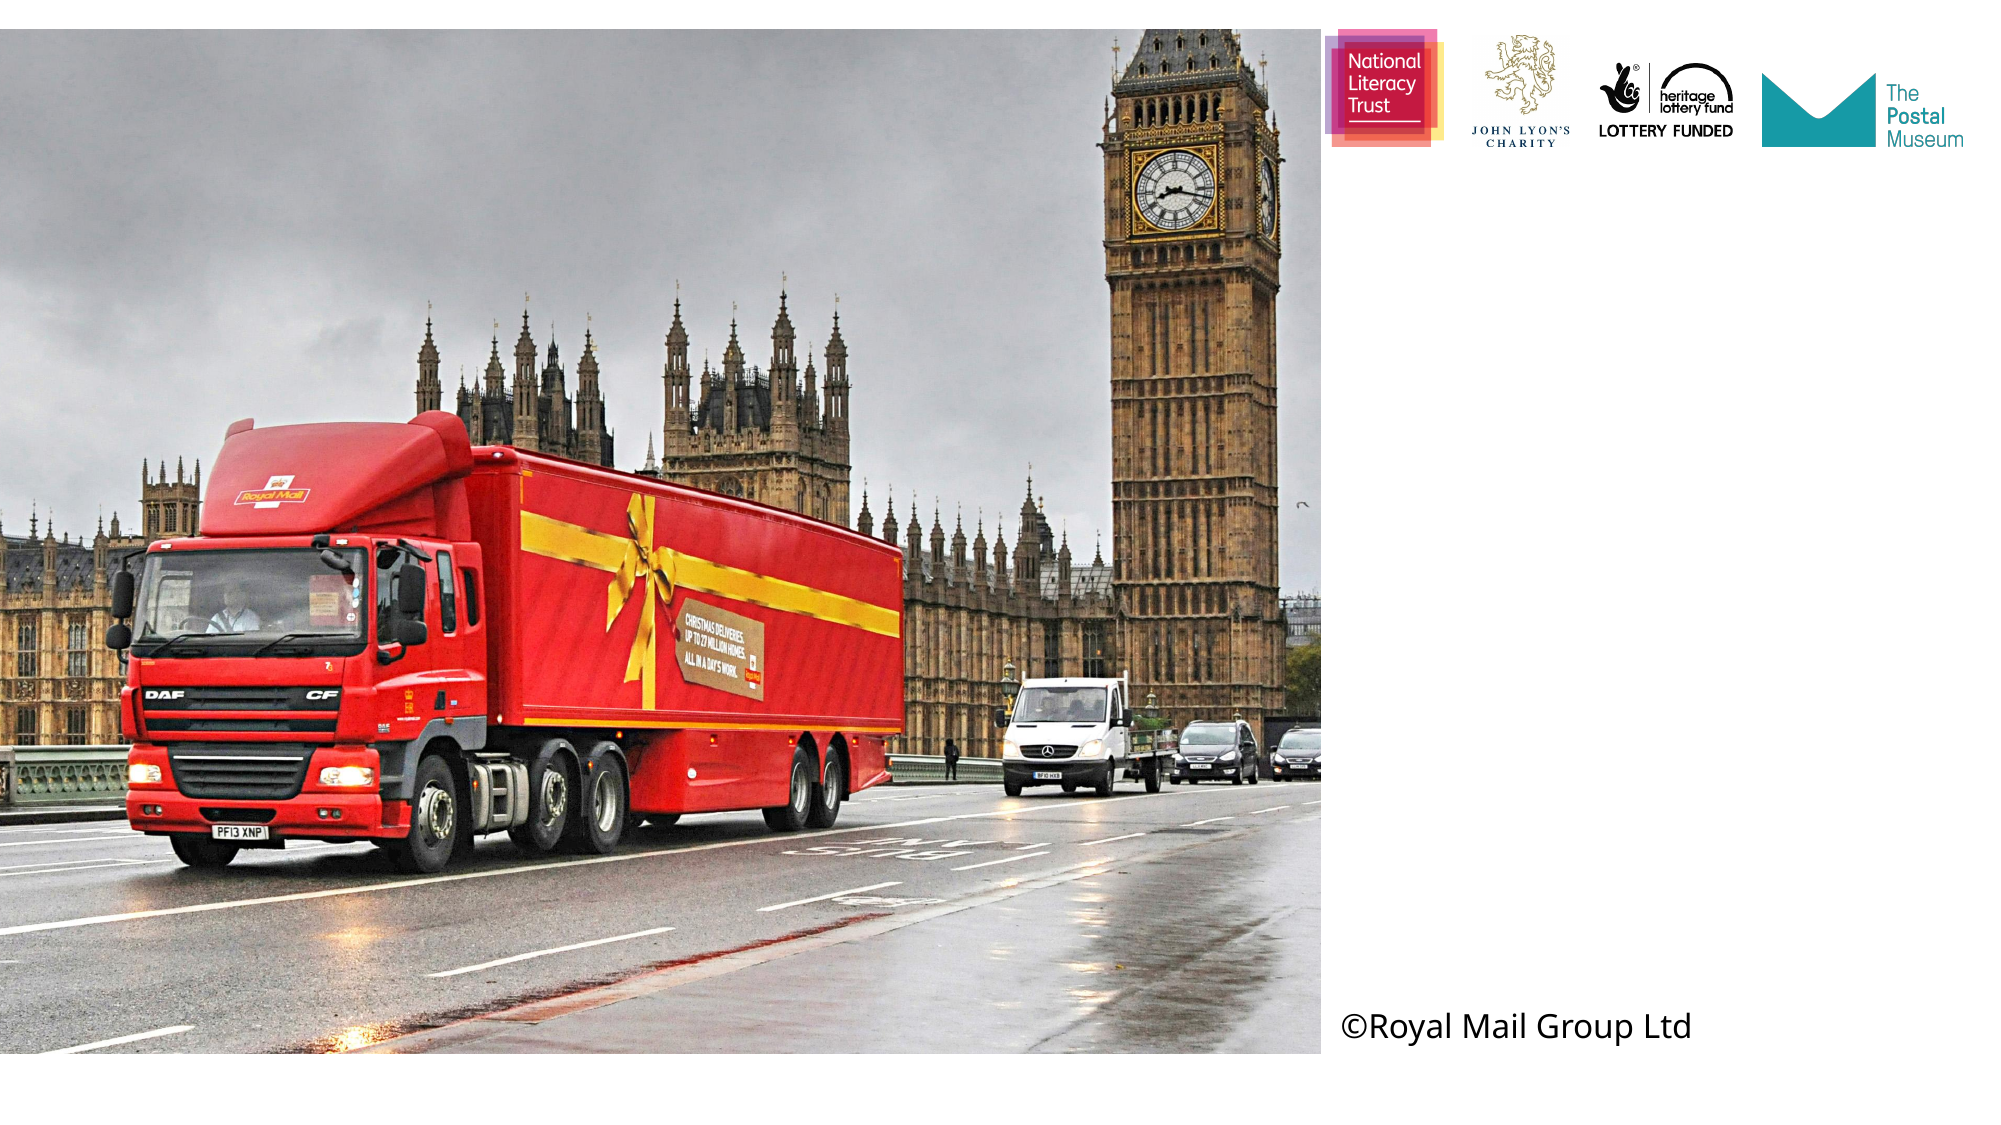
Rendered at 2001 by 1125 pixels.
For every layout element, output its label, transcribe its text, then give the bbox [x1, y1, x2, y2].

picture [0, 29, 1321, 1054]
text_box ©Royal Mail Group Ltd [1325, 998, 1933, 1053]
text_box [1325, 29, 1963, 147]
